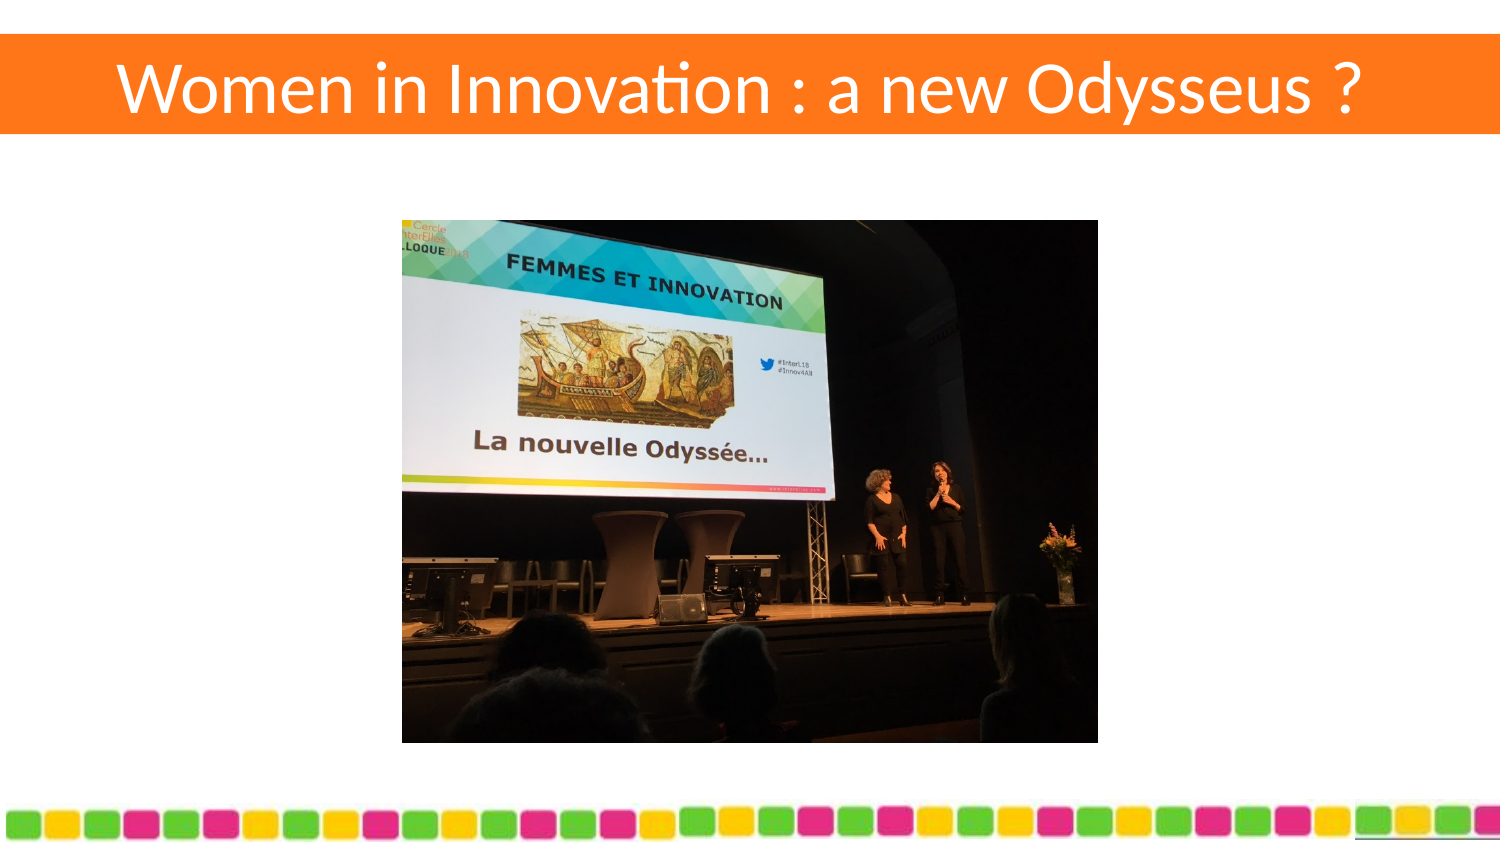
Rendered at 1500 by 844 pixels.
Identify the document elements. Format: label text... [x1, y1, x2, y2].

picture [402, 220, 1098, 743]
picture [5, 799, 1354, 842]
title Women in Innovation : a new Odysseus ? [0, 33, 1500, 135]
slide_number 17 [1093, 800, 1444, 844]
picture [1355, 799, 1500, 840]
